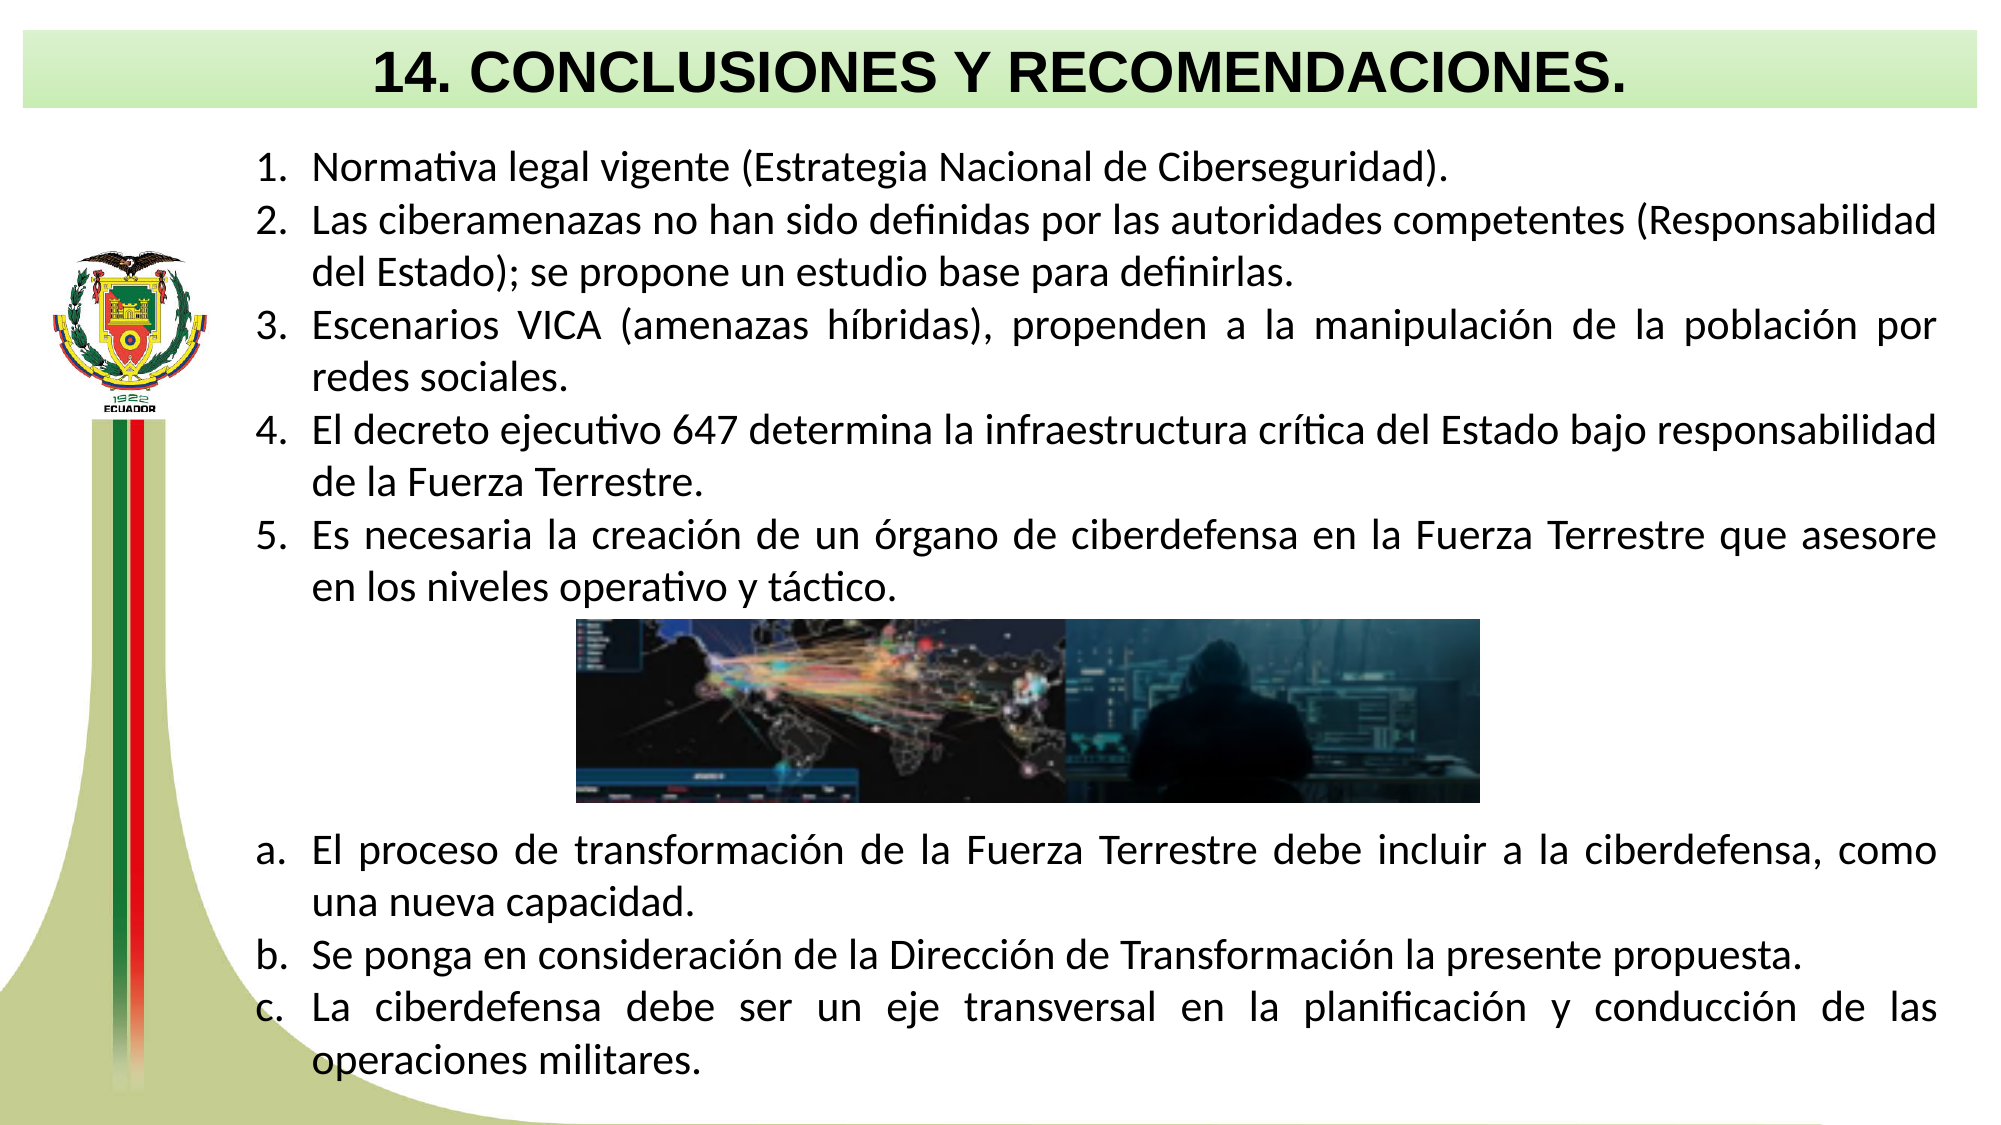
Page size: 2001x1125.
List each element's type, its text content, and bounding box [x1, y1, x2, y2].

picture [0, 0, 2001, 1125]
text_box Normativa legal vigente (Estrategia Nacional de Ciberseguridad). Las ciberamenazas no han sido definidas por las autoridades competentes (Responsabilidad del Estado); se propone un estudio base para definirlas. Escenarios VICA (amenazas híbridas), propenden a la manipulación de la población por redes sociales. El decreto ejecutivo 647 determina la infraestructura crítica del Estado bajo responsabilidad de la Fuerza Terrestre. Es necesaria la creación de un órgano de ciberdefensa en la Fuerza Terrestre que asesore en los niveles operativo y táctico. El proceso de transformación de la Fuerza Terrestre debe incluir a la ciberdefensa, como una nueva capacidad. Se ponga en consideración de la Dirección de Transformación la presente propuesta. La ciberdefensa debe ser un eje transversal en la planificación y conducción de las operaciones militares. [240, 130, 1954, 1125]
picture [576, 619, 1480, 803]
text_box 14. CONCLUSIONES Y RECOMENDACIONES. [22, 29, 1978, 109]
